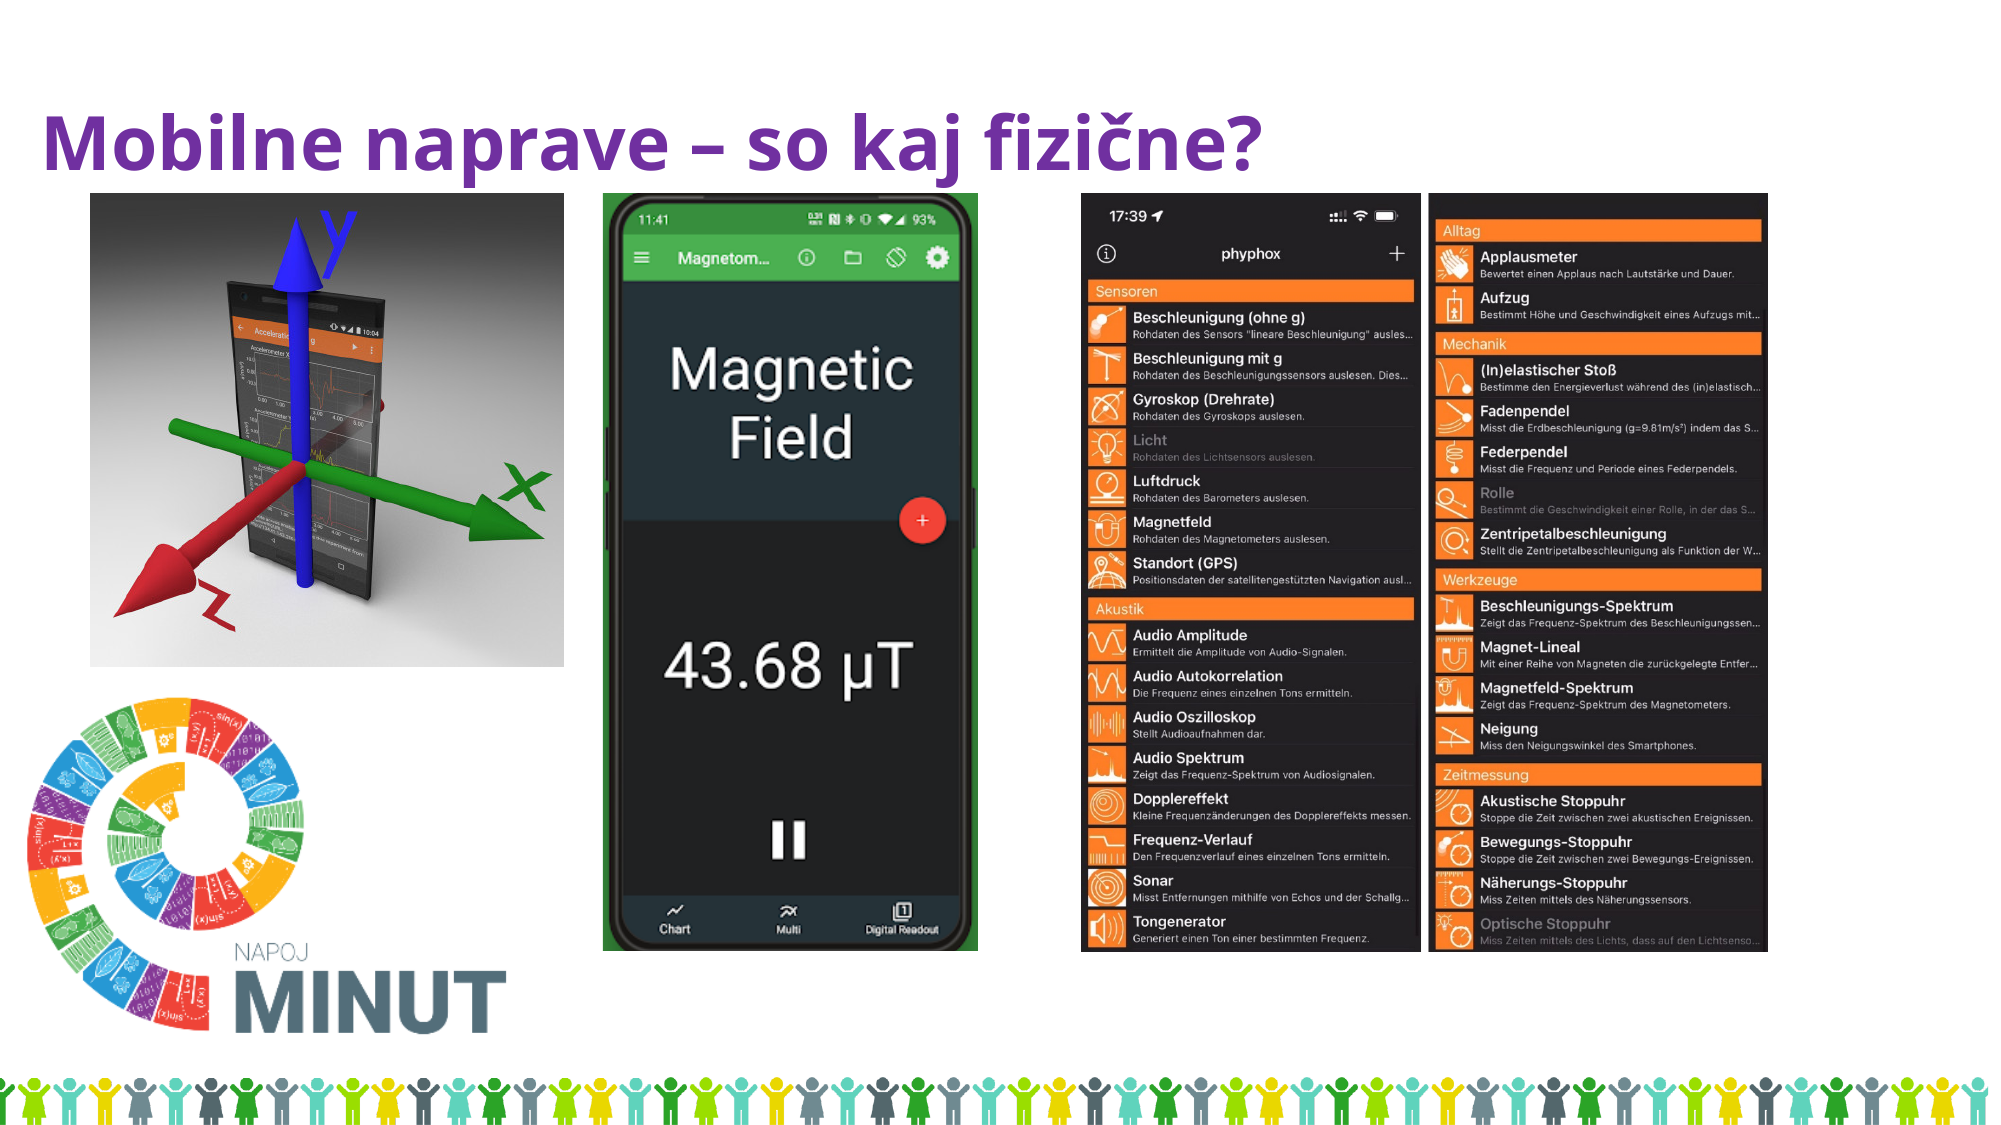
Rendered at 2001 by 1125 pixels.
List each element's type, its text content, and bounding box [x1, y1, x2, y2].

picture [1080, 193, 1768, 952]
picture [1325, 1077, 1989, 1125]
picture [0, 193, 652, 1125]
picture [602, 193, 978, 951]
title Mobilne naprave – so kaj fizične? [25, 24, 1975, 194]
picture [654, 1077, 1323, 1125]
